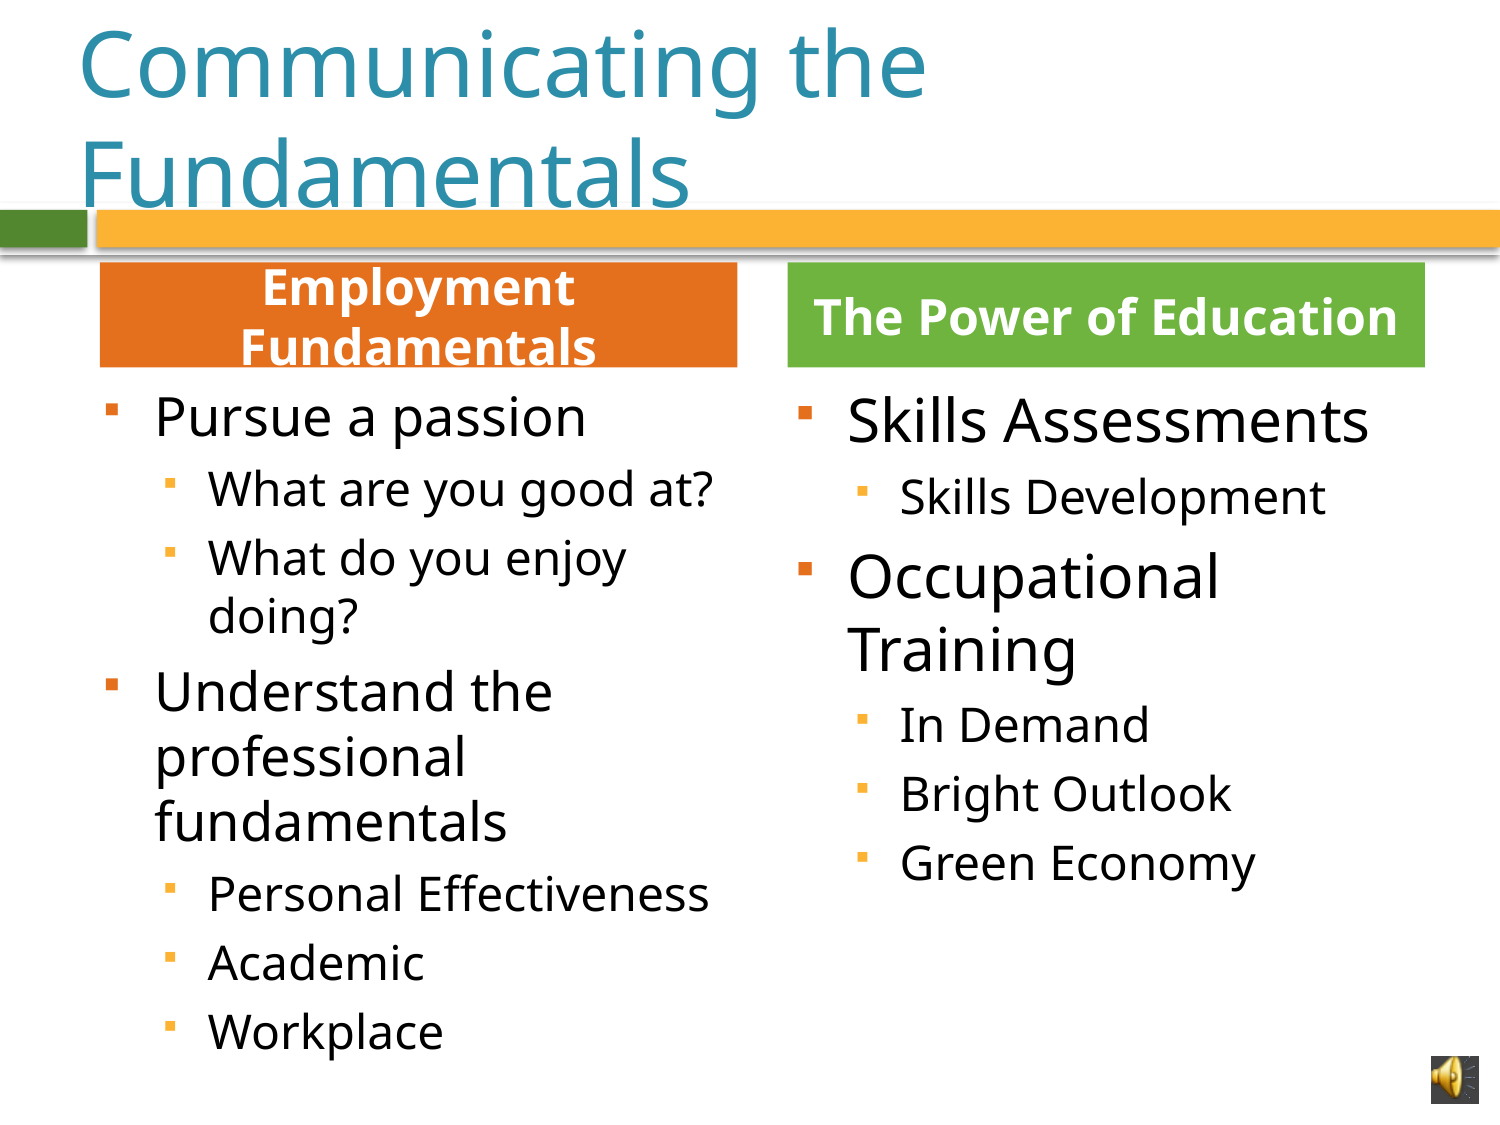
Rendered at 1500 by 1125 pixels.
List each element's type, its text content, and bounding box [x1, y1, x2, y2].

title Communicating the Fundamentals [62, 44, 1426, 188]
list Employment Fundamentals [99, 262, 738, 368]
list Pursue a passion What are you good at? What do you enjoy doing? Understand the professional fundamentals Personal Effectiveness Academic Workplace [87, 374, 738, 1125]
list Skills Assessments Skills Development Occupational Training In Demand Bright Outlook Green Economy [779, 374, 1418, 963]
picture [1429, 1054, 1481, 1106]
list The Power of Education [787, 262, 1426, 368]
